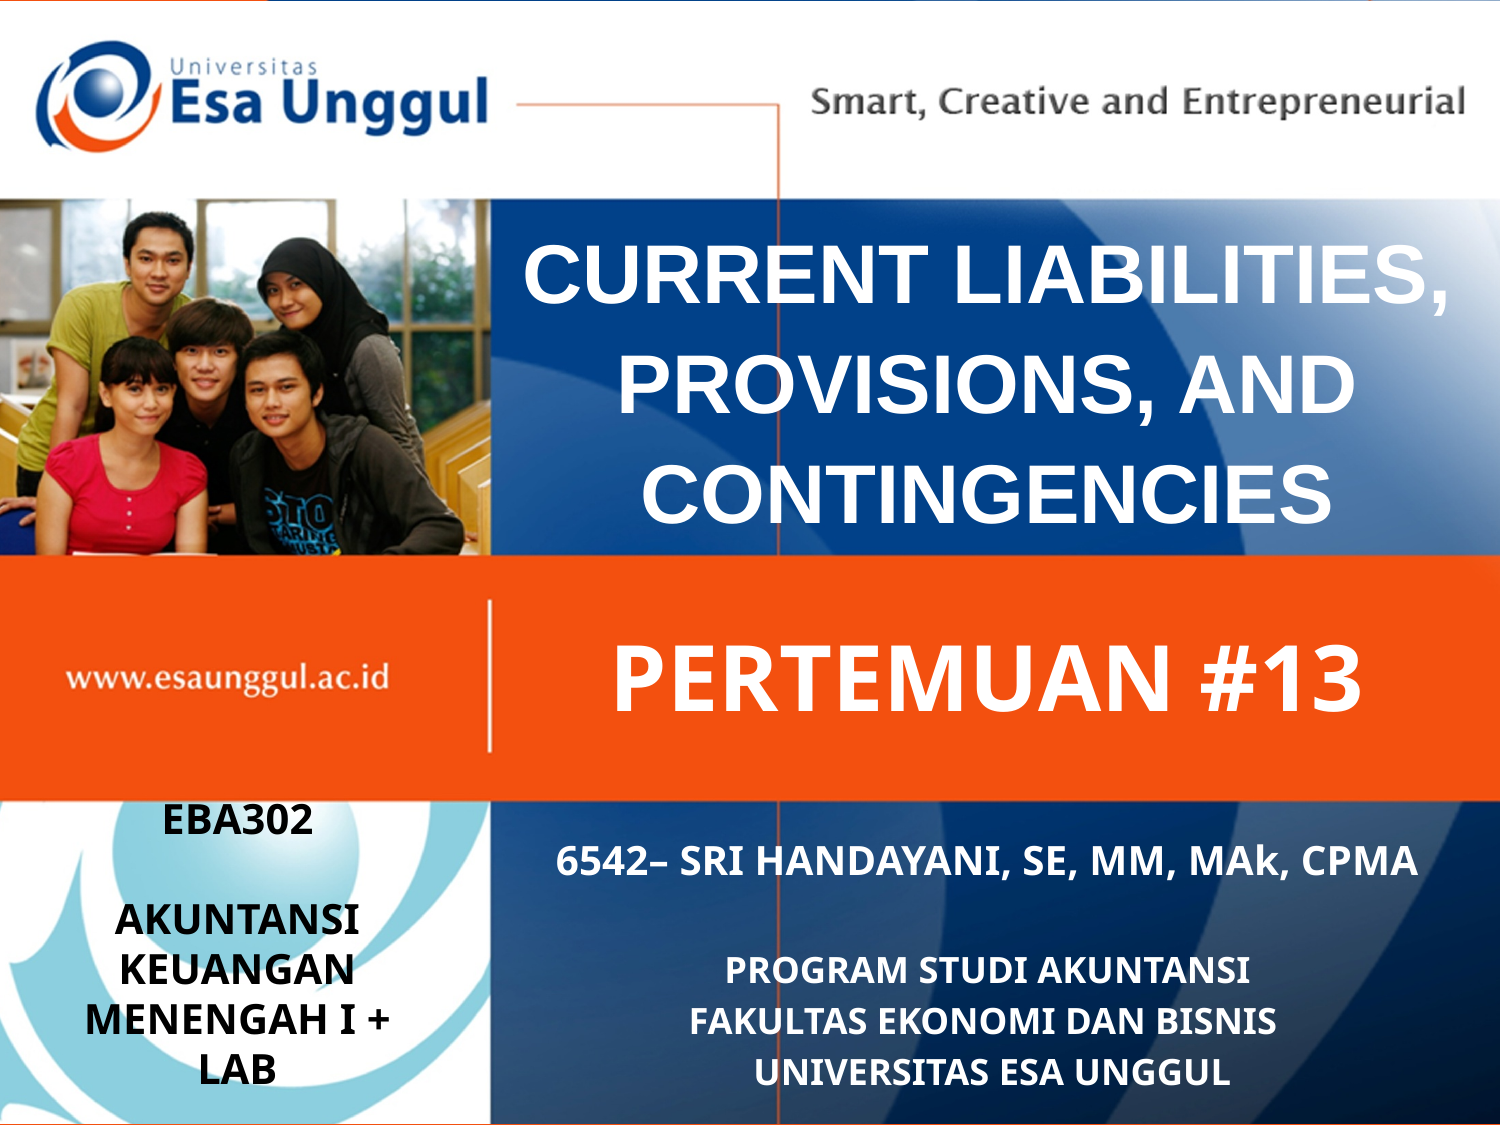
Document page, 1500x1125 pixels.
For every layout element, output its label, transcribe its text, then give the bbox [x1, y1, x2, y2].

text_box PERTEMUAN #13 [499, 562, 1475, 788]
title CURRENT LIABILITIES, PROVISIONS, AND CONTINGENCIES [500, 200, 1475, 550]
text_box EBA302 AKUNTANSI KEUANGAN MENENGAH I + LAB [24, 822, 450, 1101]
picture [0, 0, 1500, 1125]
subtitle 6542– SRI HANDAYANI, SE, MM, MAk, CPMA PROGRAM STUDI AKUNTANSI FAKULTAS EKONOMI DAN BISNIS UNIVERSITAS ESA UNGGUL [500, 825, 1475, 1101]
